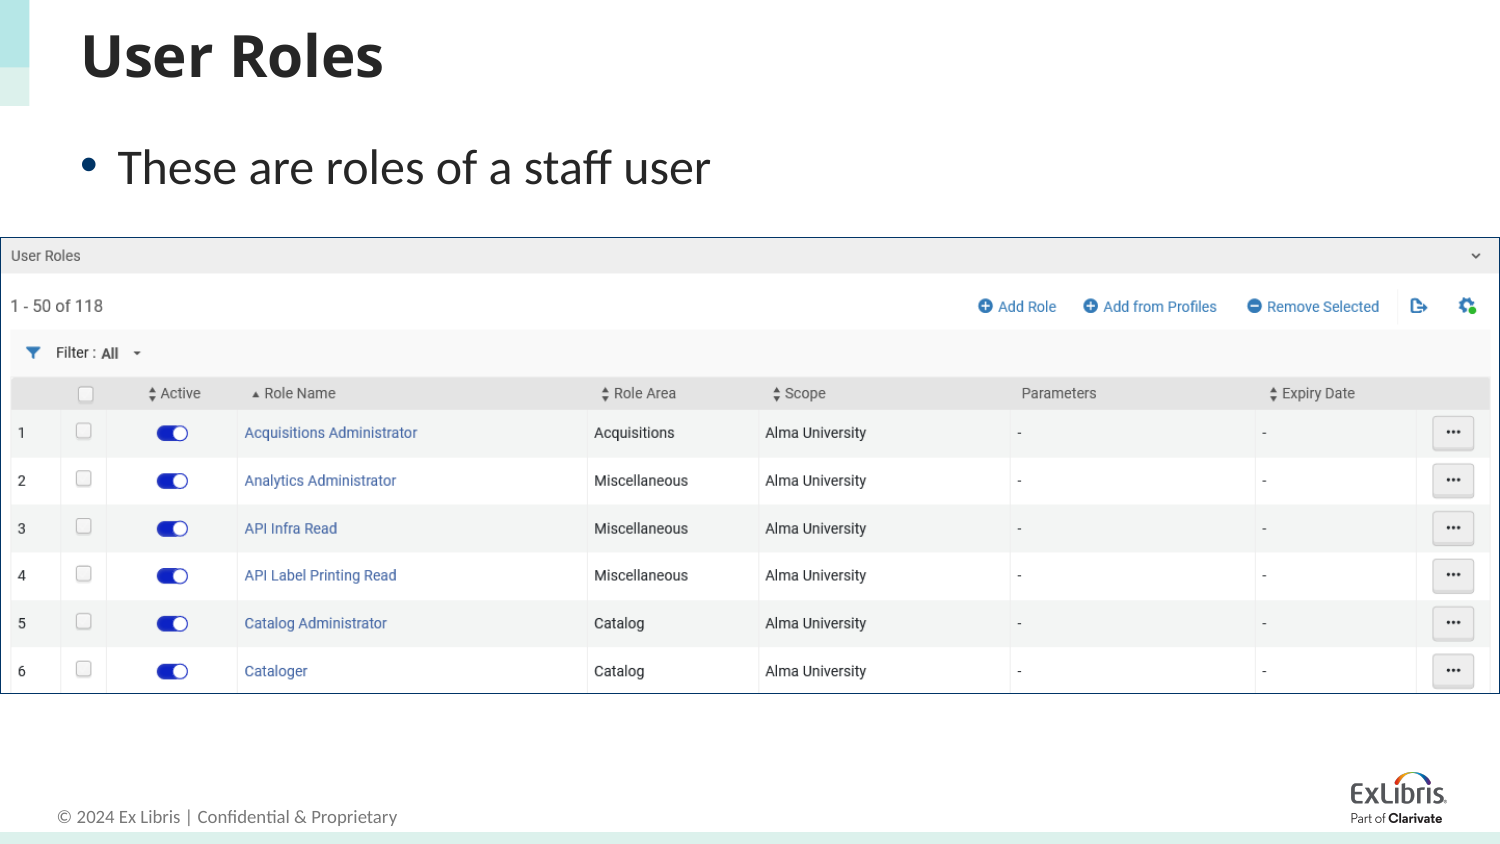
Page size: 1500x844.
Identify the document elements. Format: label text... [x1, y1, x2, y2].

title User Roles [64, 11, 1447, 107]
list These are roles of a staff user [64, 126, 1447, 221]
picture [1351, 772, 1447, 823]
picture [0, 237, 1500, 694]
